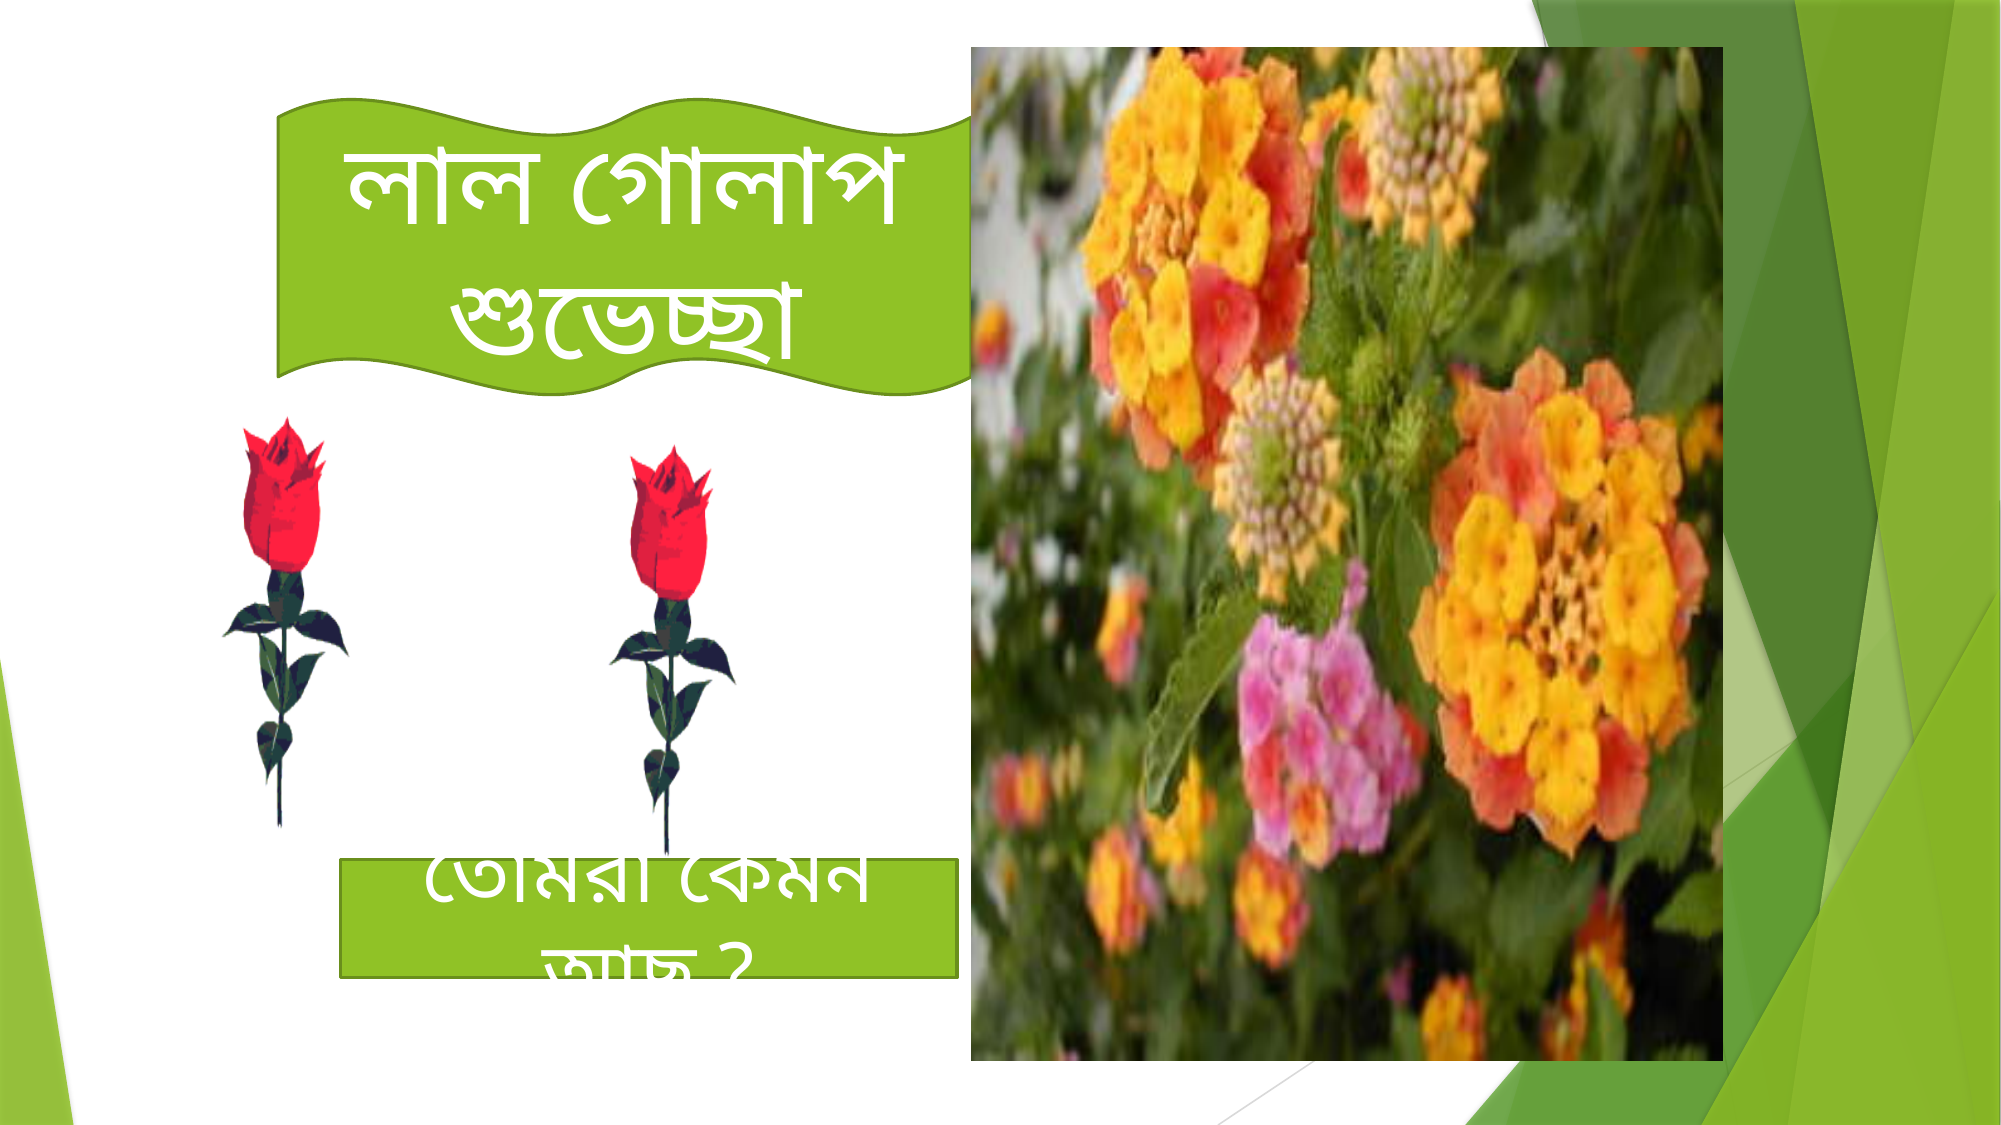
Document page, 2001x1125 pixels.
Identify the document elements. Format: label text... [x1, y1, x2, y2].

text_box লাল গোলাপ শুভেচ্ছা [276, 97, 965, 397]
picture [970, 47, 1724, 1061]
text_box তোমরা কেমন আছ ? [339, 858, 959, 979]
picture [76, 367, 867, 874]
